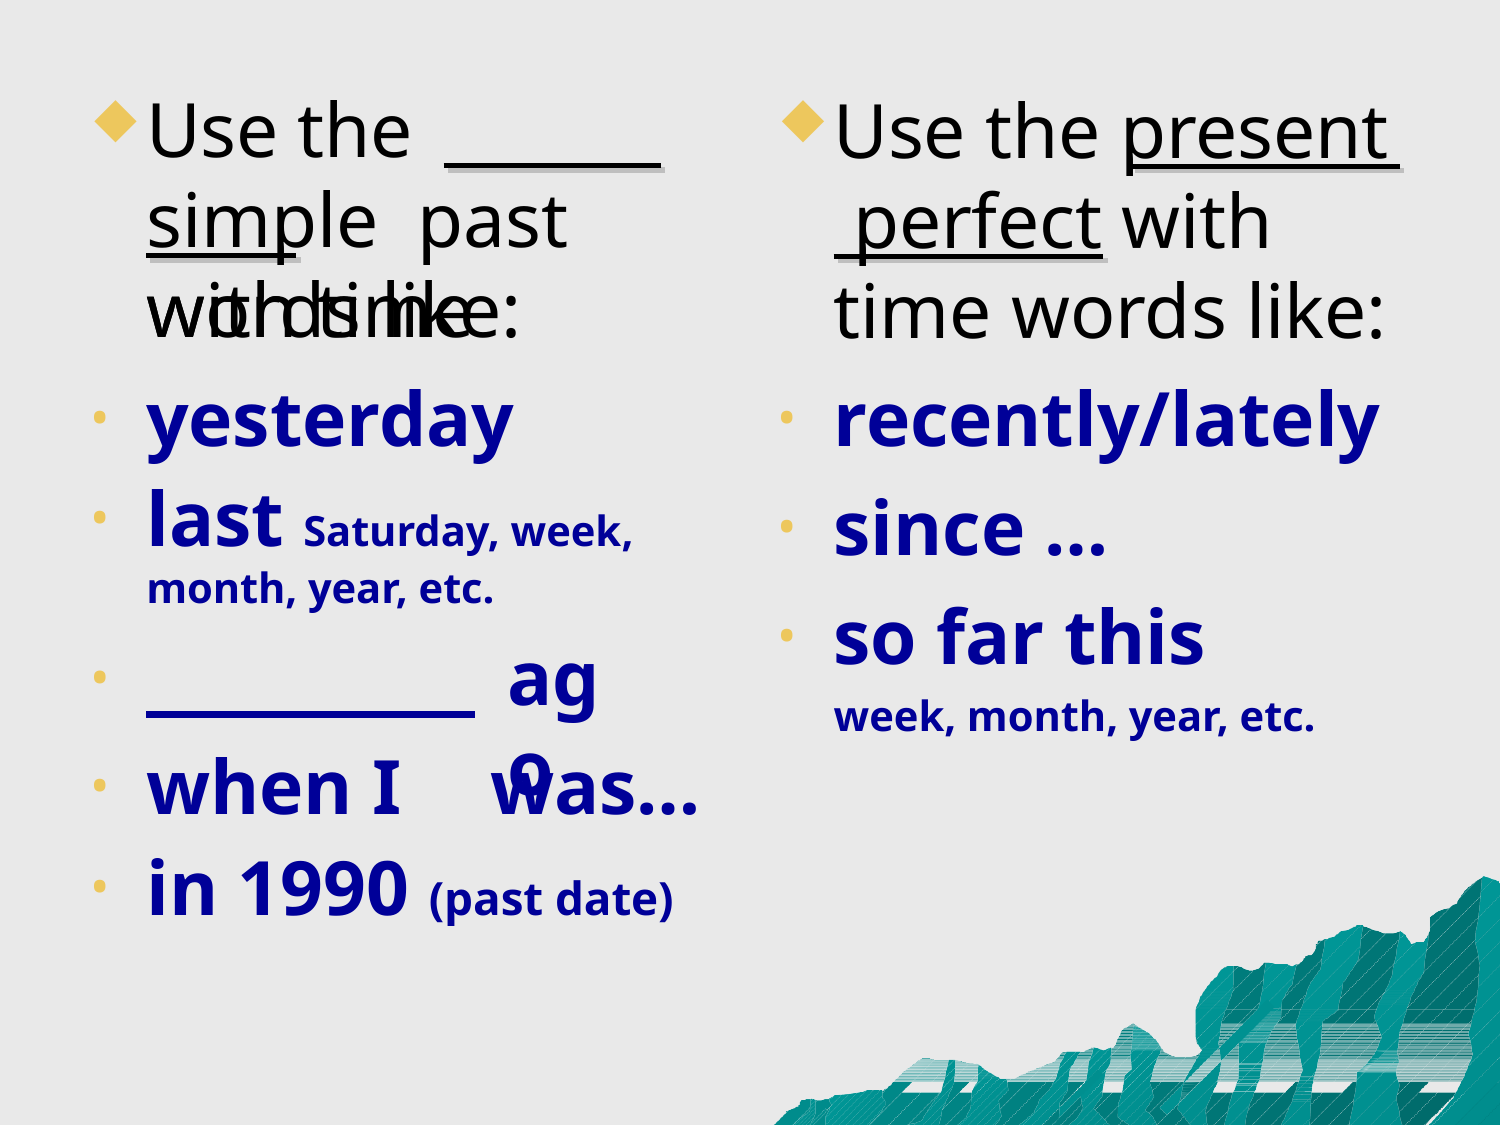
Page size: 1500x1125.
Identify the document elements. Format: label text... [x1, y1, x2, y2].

text_box ago [505, 628, 631, 725]
picture [773, 876, 1500, 1125]
text_box words like: yesterday last Saturday, week, [83, 241, 655, 562]
text_box month, year, etc. [144, 559, 513, 612]
text_box • [87, 642, 113, 707]
text_box Use the simple past with time [87, 80, 663, 353]
text_box when I was… in 1990 (past date) [83, 725, 708, 931]
text_box Use the present perfect with [775, 81, 1403, 264]
text_box time words like: recently/lately since … so far this week, month, year, etc. [771, 242, 1393, 740]
